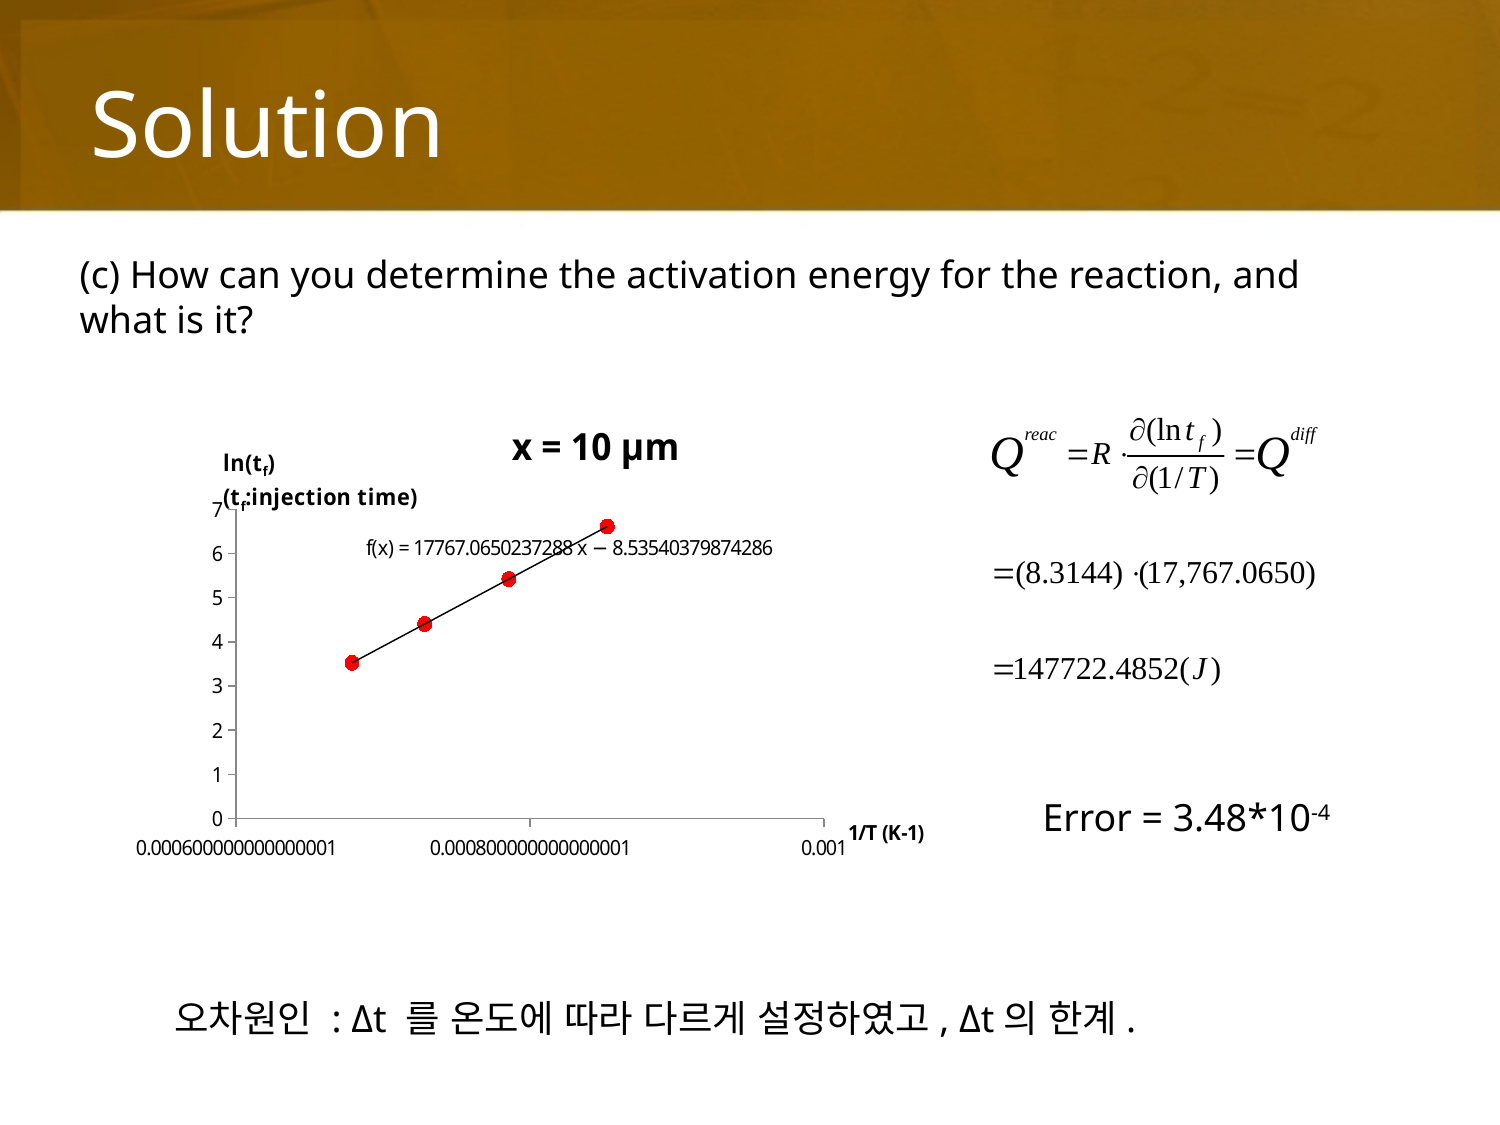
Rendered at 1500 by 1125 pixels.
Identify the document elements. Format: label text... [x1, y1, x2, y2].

text_box (c) How can you determine the activation energy for the reaction, and c what is it? [64, 243, 1436, 349]
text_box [742, 546, 758, 579]
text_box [985, 408, 1326, 693]
picture [0, 0, 1500, 1125]
chart [135, 408, 990, 938]
text_box Error = 3.48*10-4 [1027, 786, 1346, 847]
text_box 오차원인 : Δt 를 온도에 따라 다르게 설정하였고, Δt의 한계. [159, 987, 1152, 1048]
title Solution [75, 45, 1425, 197]
